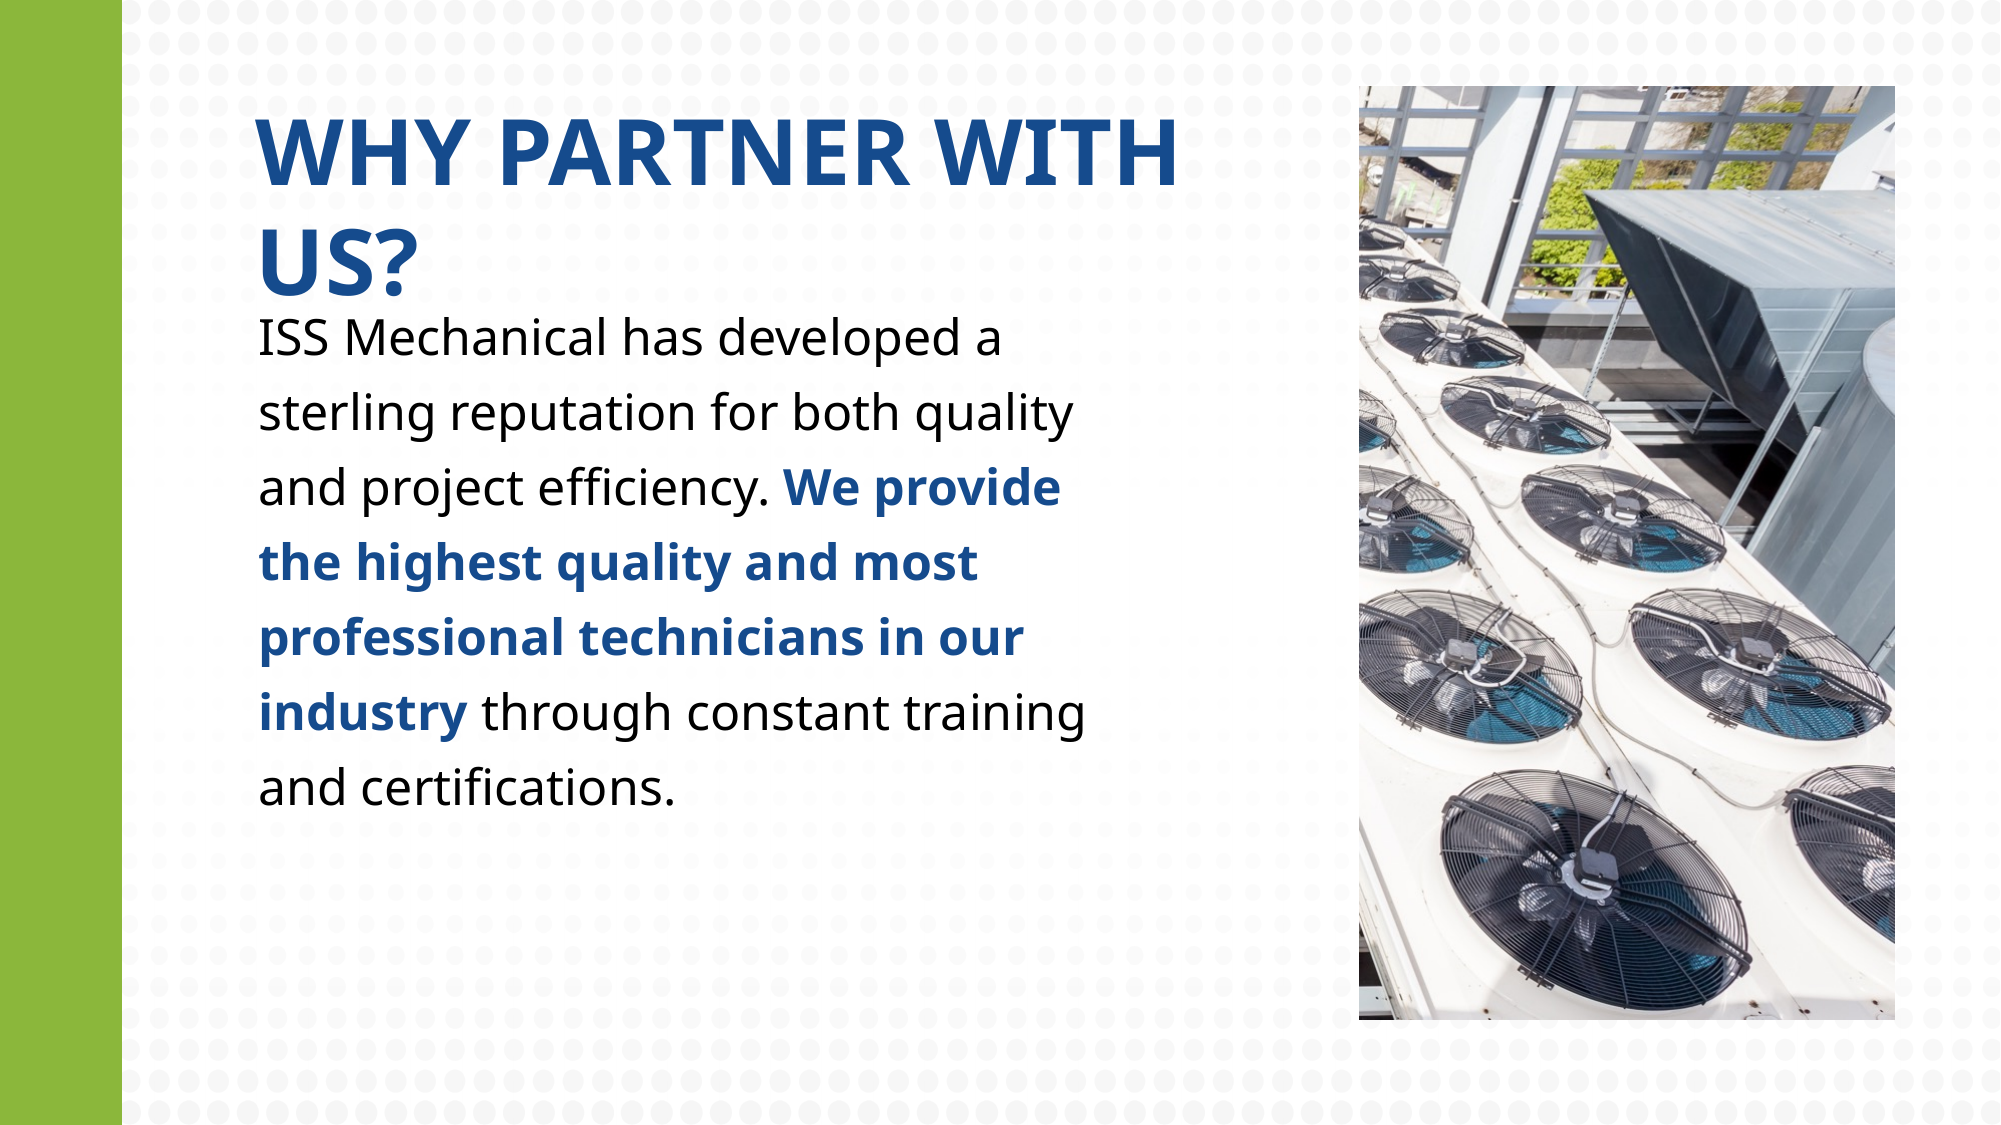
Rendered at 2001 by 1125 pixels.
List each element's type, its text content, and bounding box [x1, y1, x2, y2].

picture [1359, 86, 1895, 1020]
text_box ISS Mechanical has developed a sterling reputation for both quality and project efficiency. We provide the highest quality and most professional technicians in our industry through constant training and certifications. [243, 283, 1118, 1020]
text_box [0, 0, 123, 1125]
text_box WHY PARTNER WITH US? [241, 86, 1358, 209]
